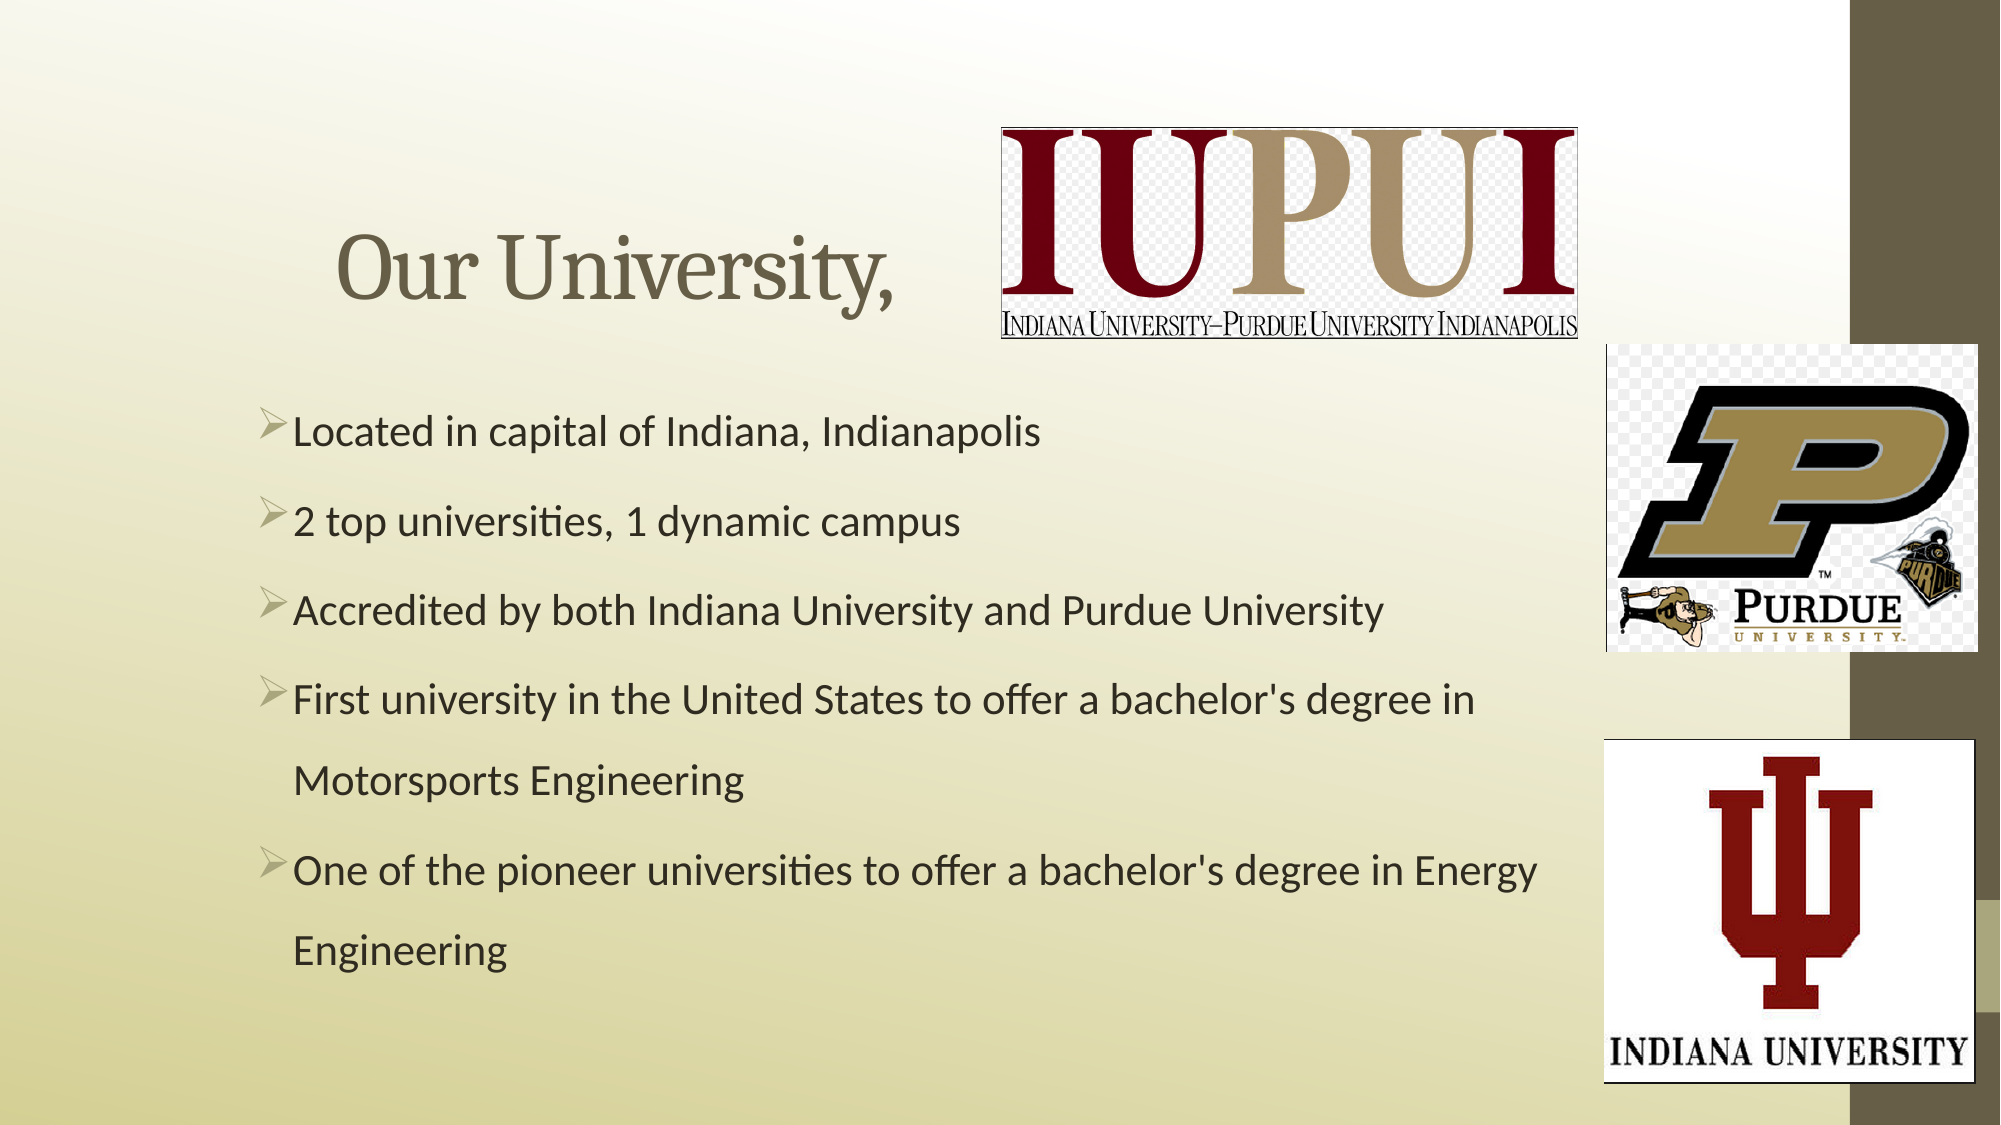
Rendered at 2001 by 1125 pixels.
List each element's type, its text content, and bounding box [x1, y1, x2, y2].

list Located in capital of Indiana, Indianapolis 2 top universities, 1 dynamic campus Accredited by both Indiana University and Purdue University First university in the United States to offer a bachelor's degree in Motorsports Engineering One of the pioneer universities to offer a bachelor's degree in Energy Engineering [222, 367, 1686, 987]
picture [1000, 126, 1579, 340]
picture [1605, 343, 1979, 653]
picture [1603, 739, 1977, 1084]
title Our University, [321, 156, 1784, 367]
